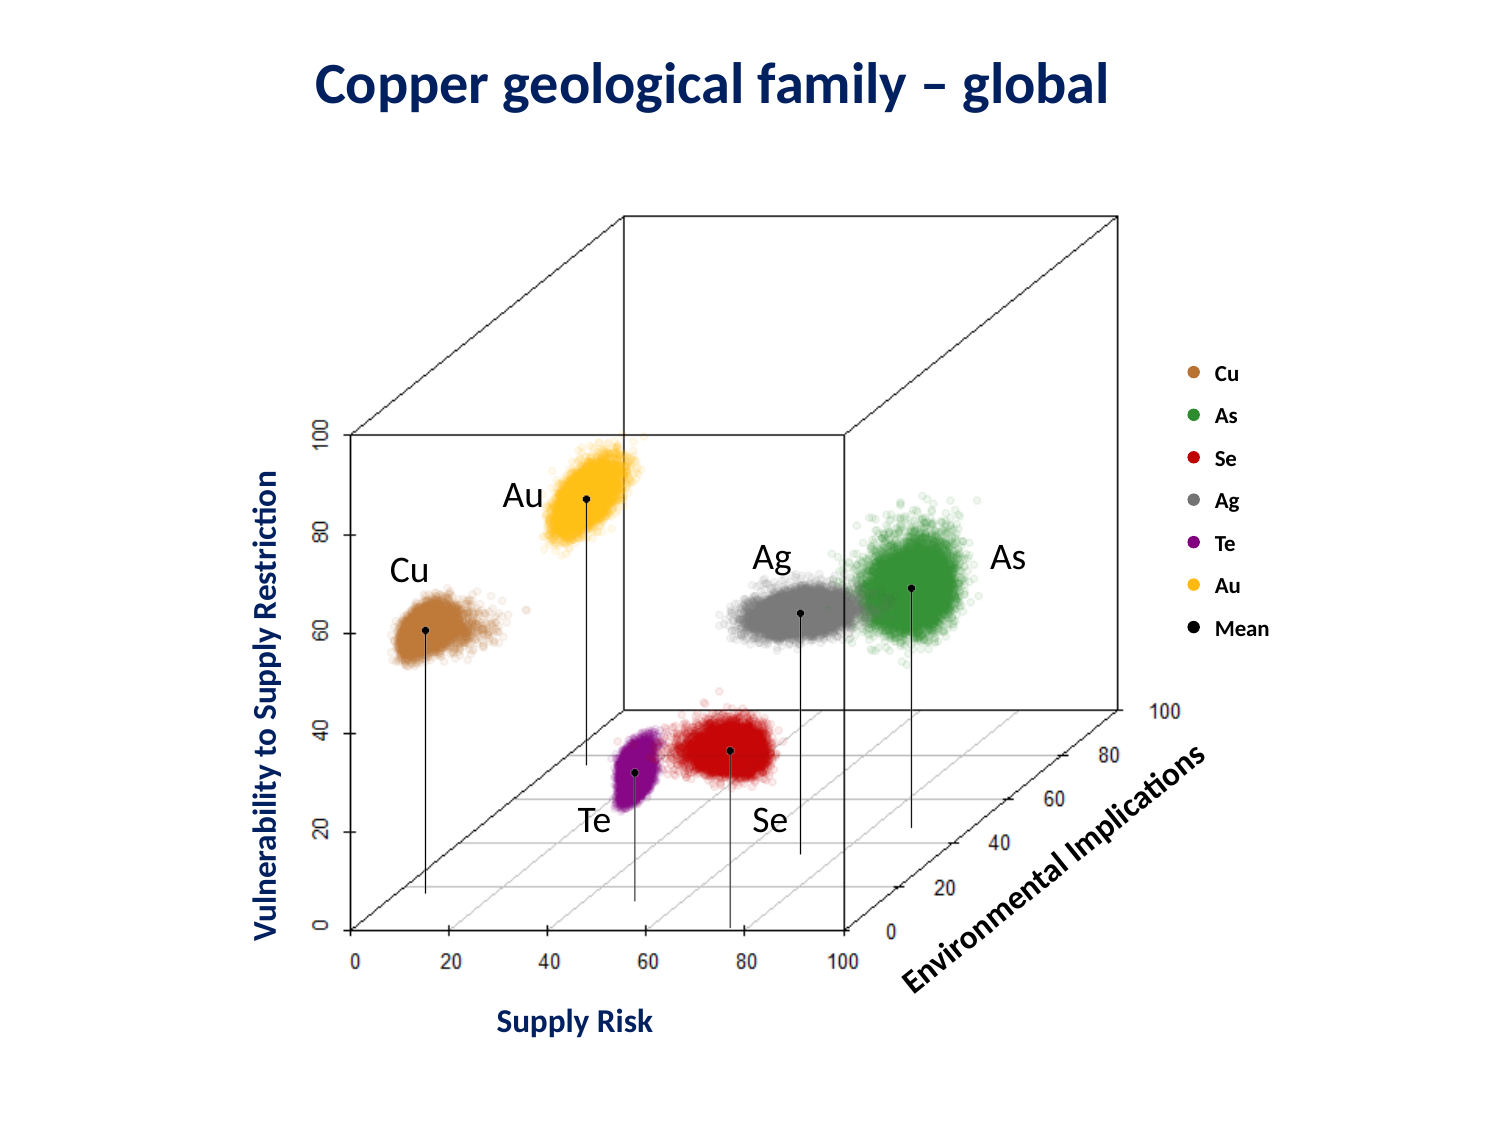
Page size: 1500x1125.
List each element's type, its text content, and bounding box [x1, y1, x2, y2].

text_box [224, 63, 1313, 1113]
text_box Copper geological family – global [87, 37, 1338, 123]
